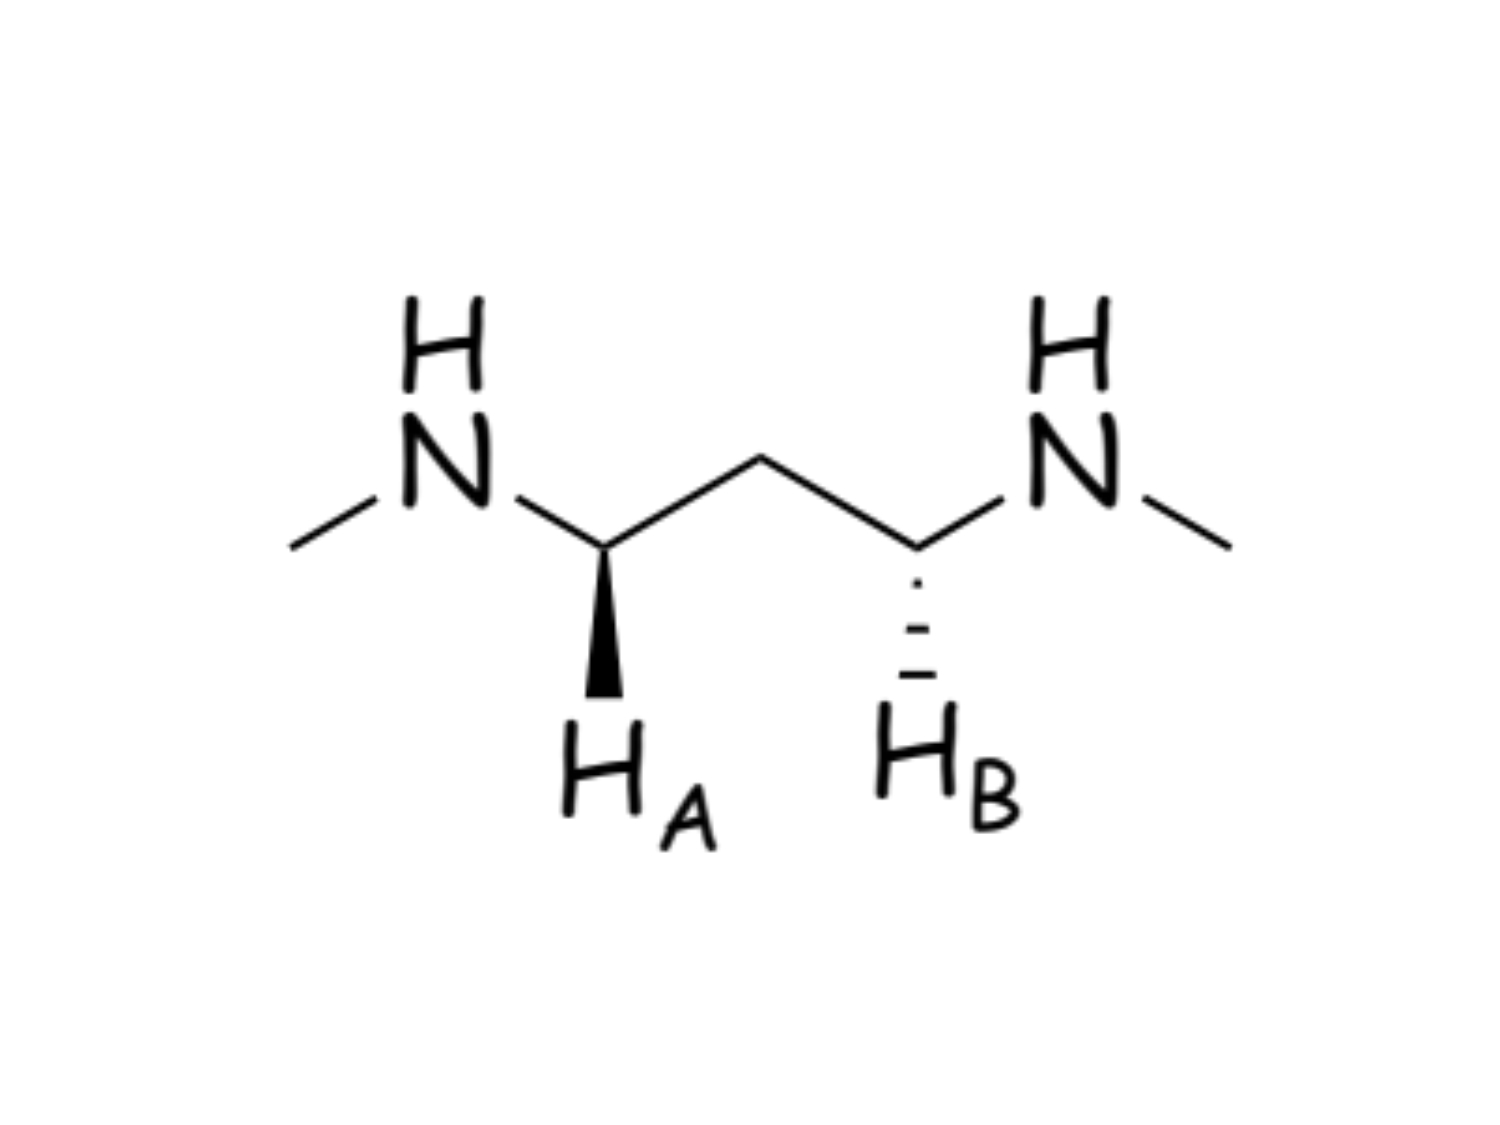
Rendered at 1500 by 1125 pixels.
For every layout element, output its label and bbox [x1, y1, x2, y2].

picture [277, 275, 1245, 861]
